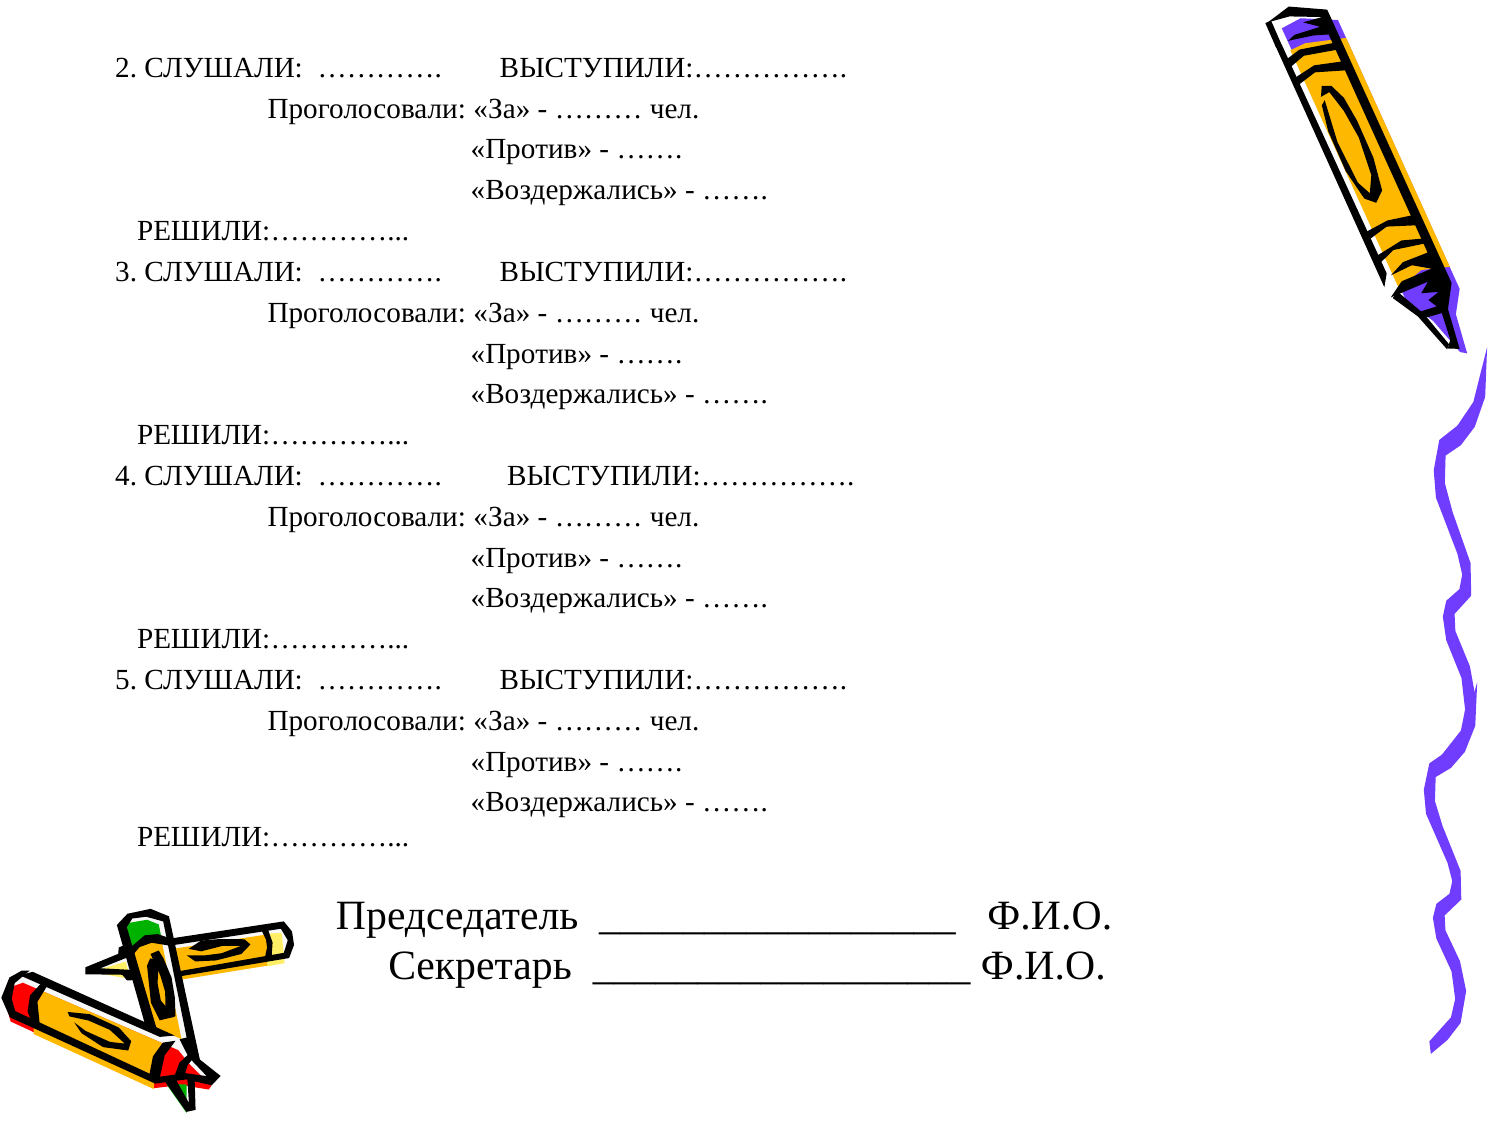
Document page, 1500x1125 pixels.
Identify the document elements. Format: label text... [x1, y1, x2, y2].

text_box 2. СЛУШАЛИ: …………. ВЫСТУПИЛИ:……………. Проголосовали: «За» - ……… чел. «Против» - ……. «Воздержались» - ……. РЕШИЛИ:…………... 3. СЛУШАЛИ: …………. ВЫСТУПИЛИ:……………. Проголосовали: «За» - ……… чел. «Против» - ……. «Воздержались» - ……. РЕШИЛИ:…………... 4. СЛУШАЛИ: …………. ВЫСТУПИЛИ:……………. Проголосовали: «За» - ……… чел. «Против» - ……. «Воздержались» - ……. РЕШИЛИ:…………... 5. СЛУШАЛИ: …………. ВЫСТУПИЛИ:……………. Проголосовали: «За» - ……… чел. «Против» - ……. «Воздержались» - ……. РЕШИЛИ:…………... Председатель _________________ Ф.И.О. Секретарь __________________ Ф.И.О. [100, 0, 1363, 1063]
